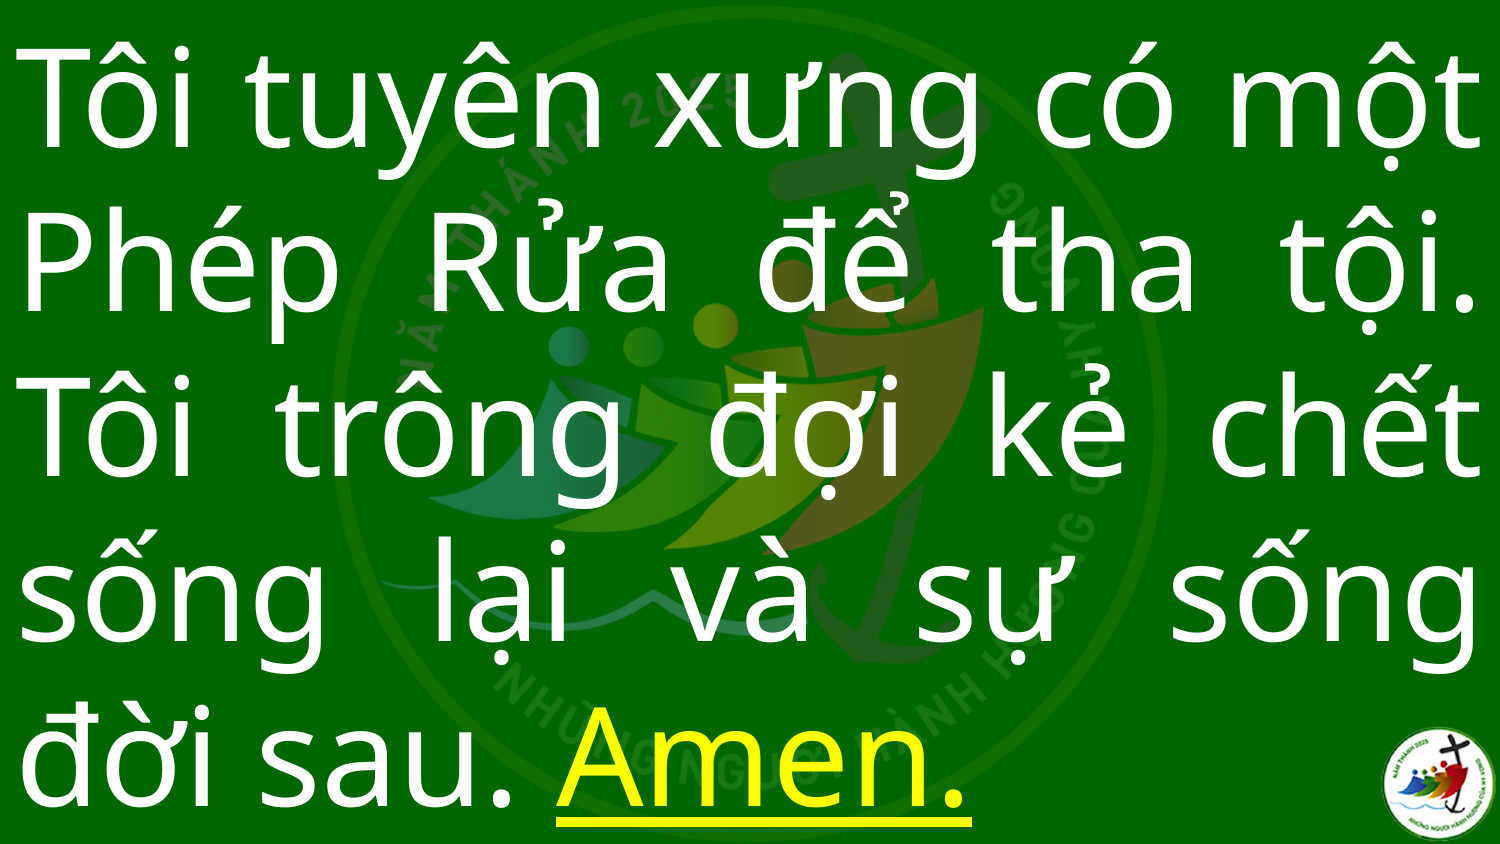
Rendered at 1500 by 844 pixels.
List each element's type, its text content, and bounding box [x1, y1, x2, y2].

title Tôi tuyên xưng có một Phép Rửa để tha tội. Tôi trông đợi kẻ chết sống lại và sự sống đời sau. Amen. [0, 0, 1500, 844]
